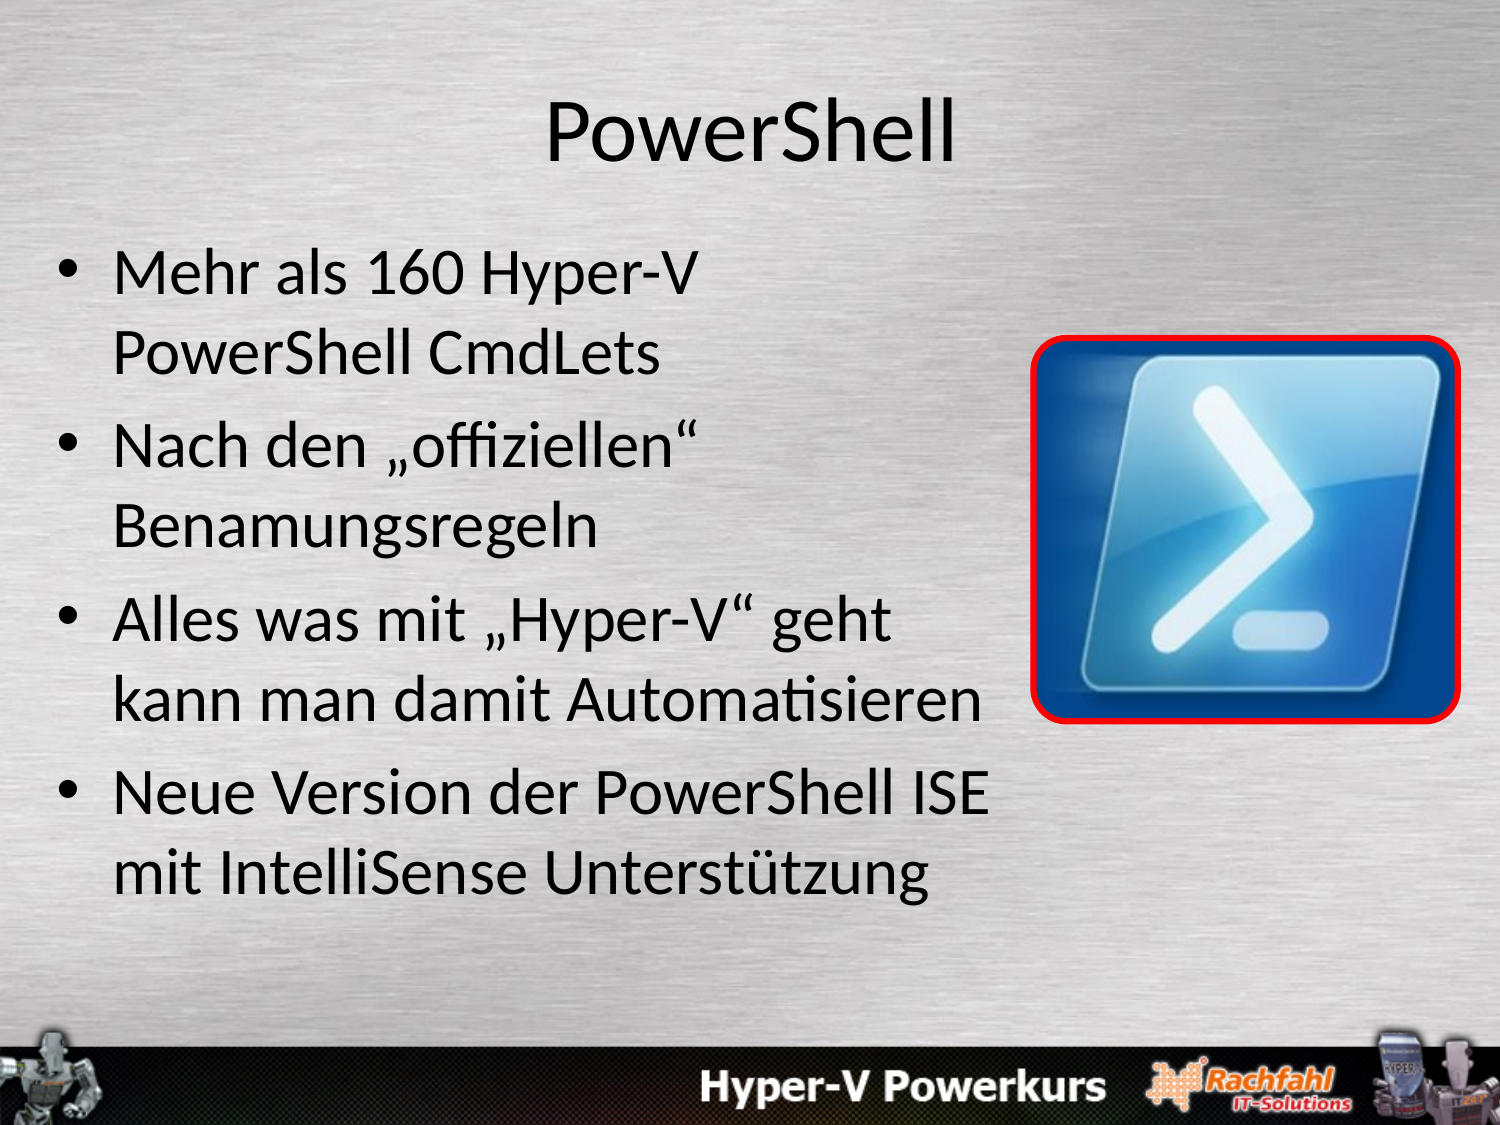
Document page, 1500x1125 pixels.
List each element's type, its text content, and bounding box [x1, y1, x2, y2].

list Mehr als 160 Hyper-V PowerShell CmdLets Nach den „offiziellen“ Benamungsregeln Alles was mit „Hyper-V“ geht kann man damit Automatisieren Neue Version der PowerShell ISE mit IntelliSense Unterstützung [41, 219, 1010, 1012]
picture [0, 0, 1500, 1125]
title PowerShell [76, 30, 1427, 219]
